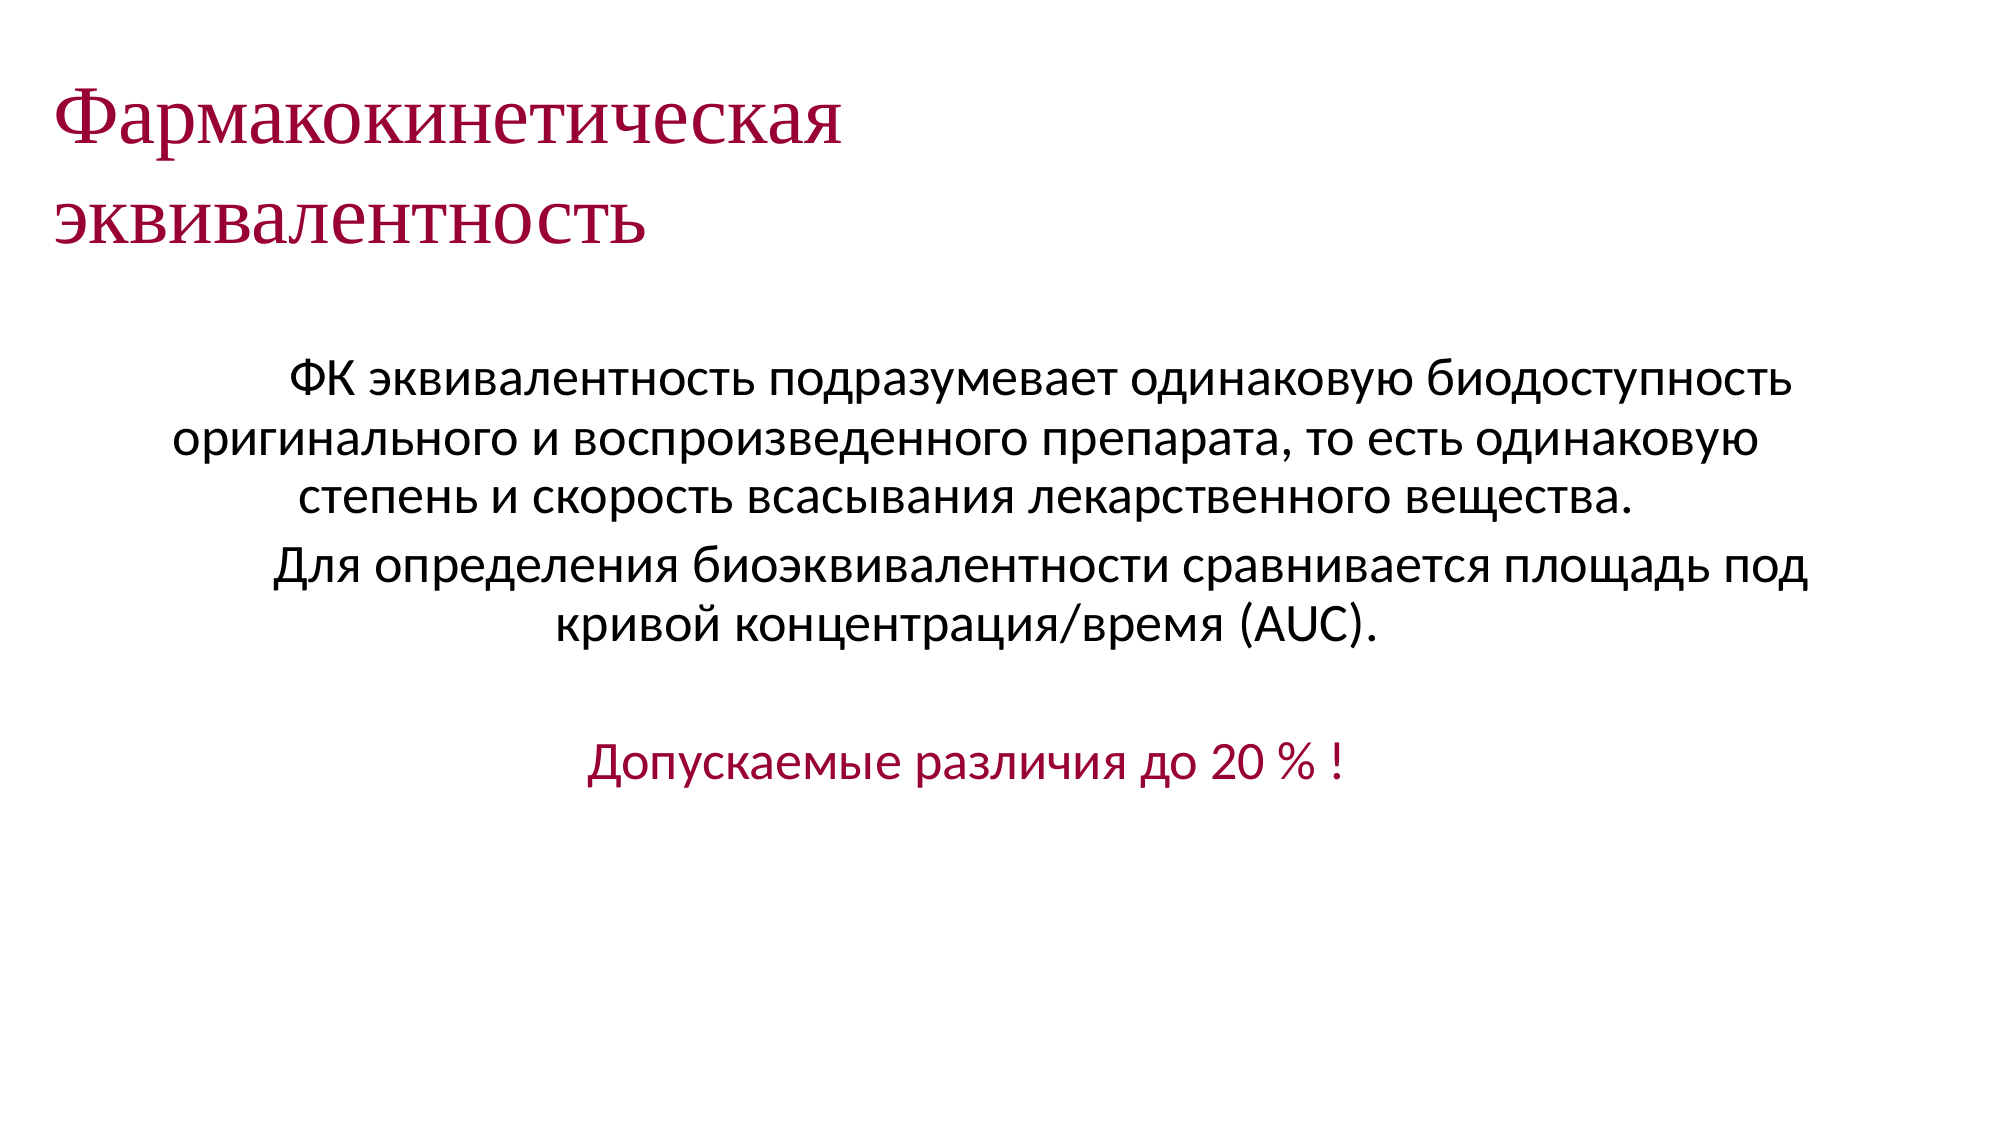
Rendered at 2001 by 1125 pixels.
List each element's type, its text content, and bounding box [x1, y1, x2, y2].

text_box Фармакокинетическая эквивалентность [38, 89, 2000, 232]
text_box ФК эквивалентность подразумевает одинаковую биодоступность оригинального и воспроизведенного препарата, то есть одинаковую степень и скорость всасывания лекарственного вещества. Для определения биоэквивалентности сравнивается площадь под кривой концентрация/время (AUC). Допускаемые различия до 20 % ! [39, 337, 1840, 1082]
